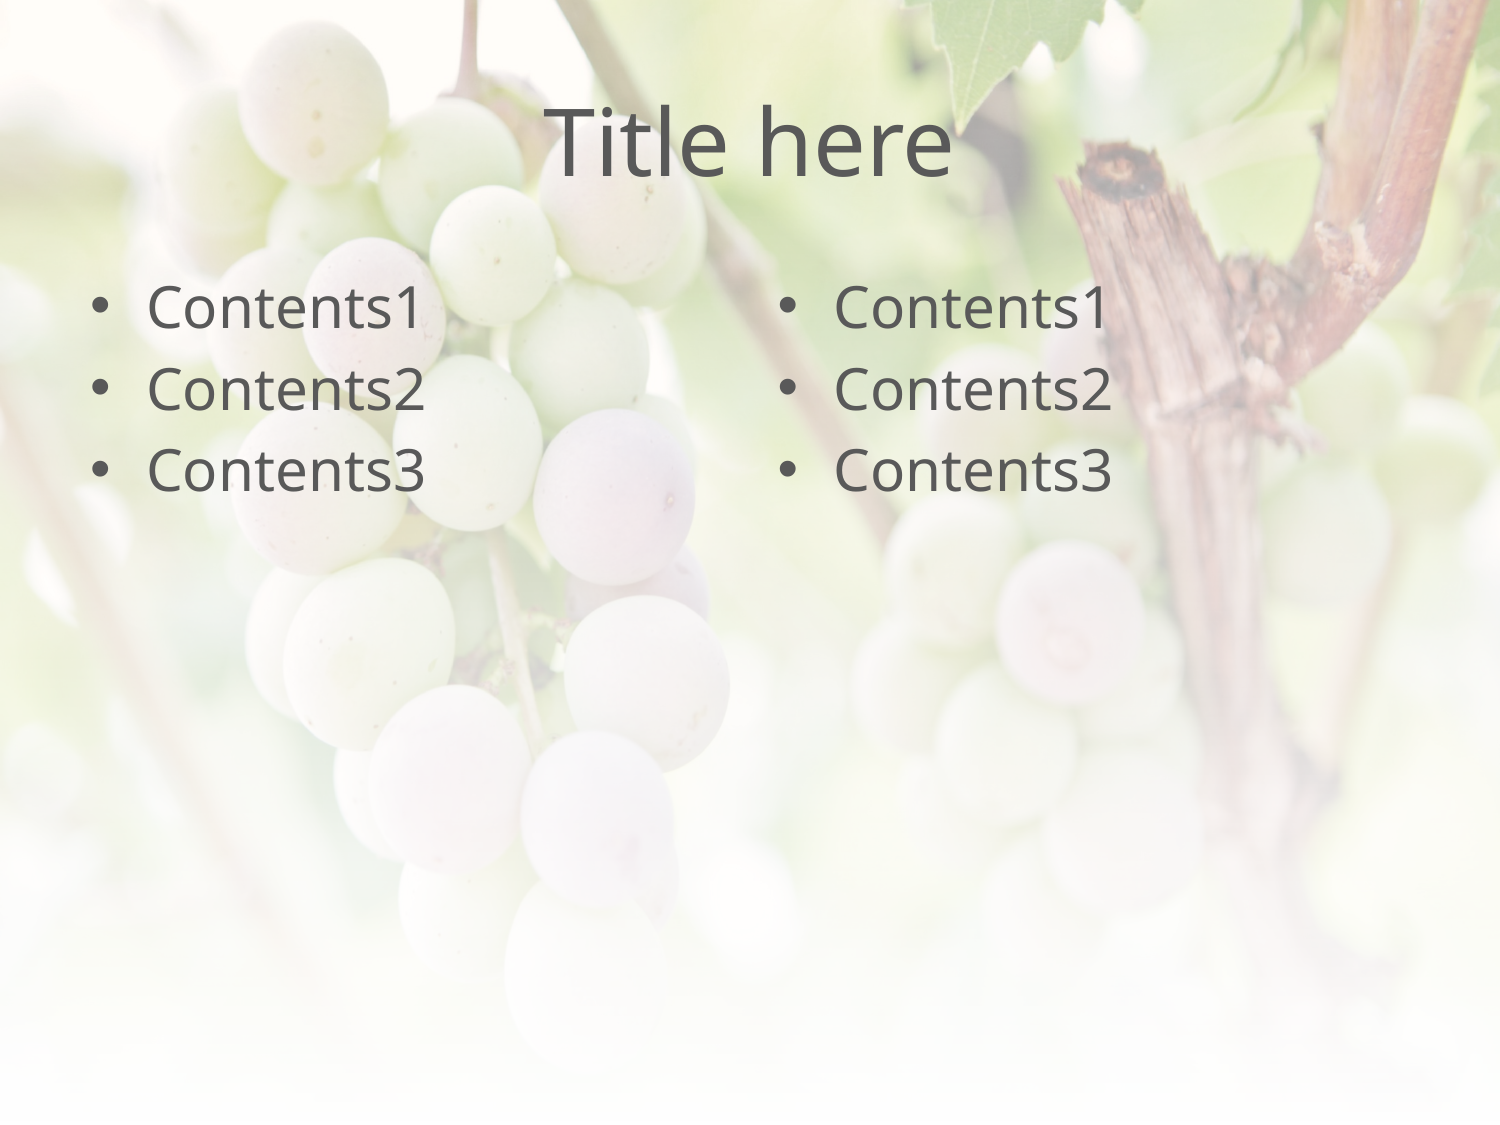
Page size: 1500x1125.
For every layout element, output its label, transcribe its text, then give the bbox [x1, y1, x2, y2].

list Contents1 Contents2 Contents3 [762, 262, 1425, 1005]
text_box [0, 0, 1500, 1125]
list Contents1 Contents2 Contents3 [75, 262, 738, 1005]
title Title here [75, 45, 1425, 233]
